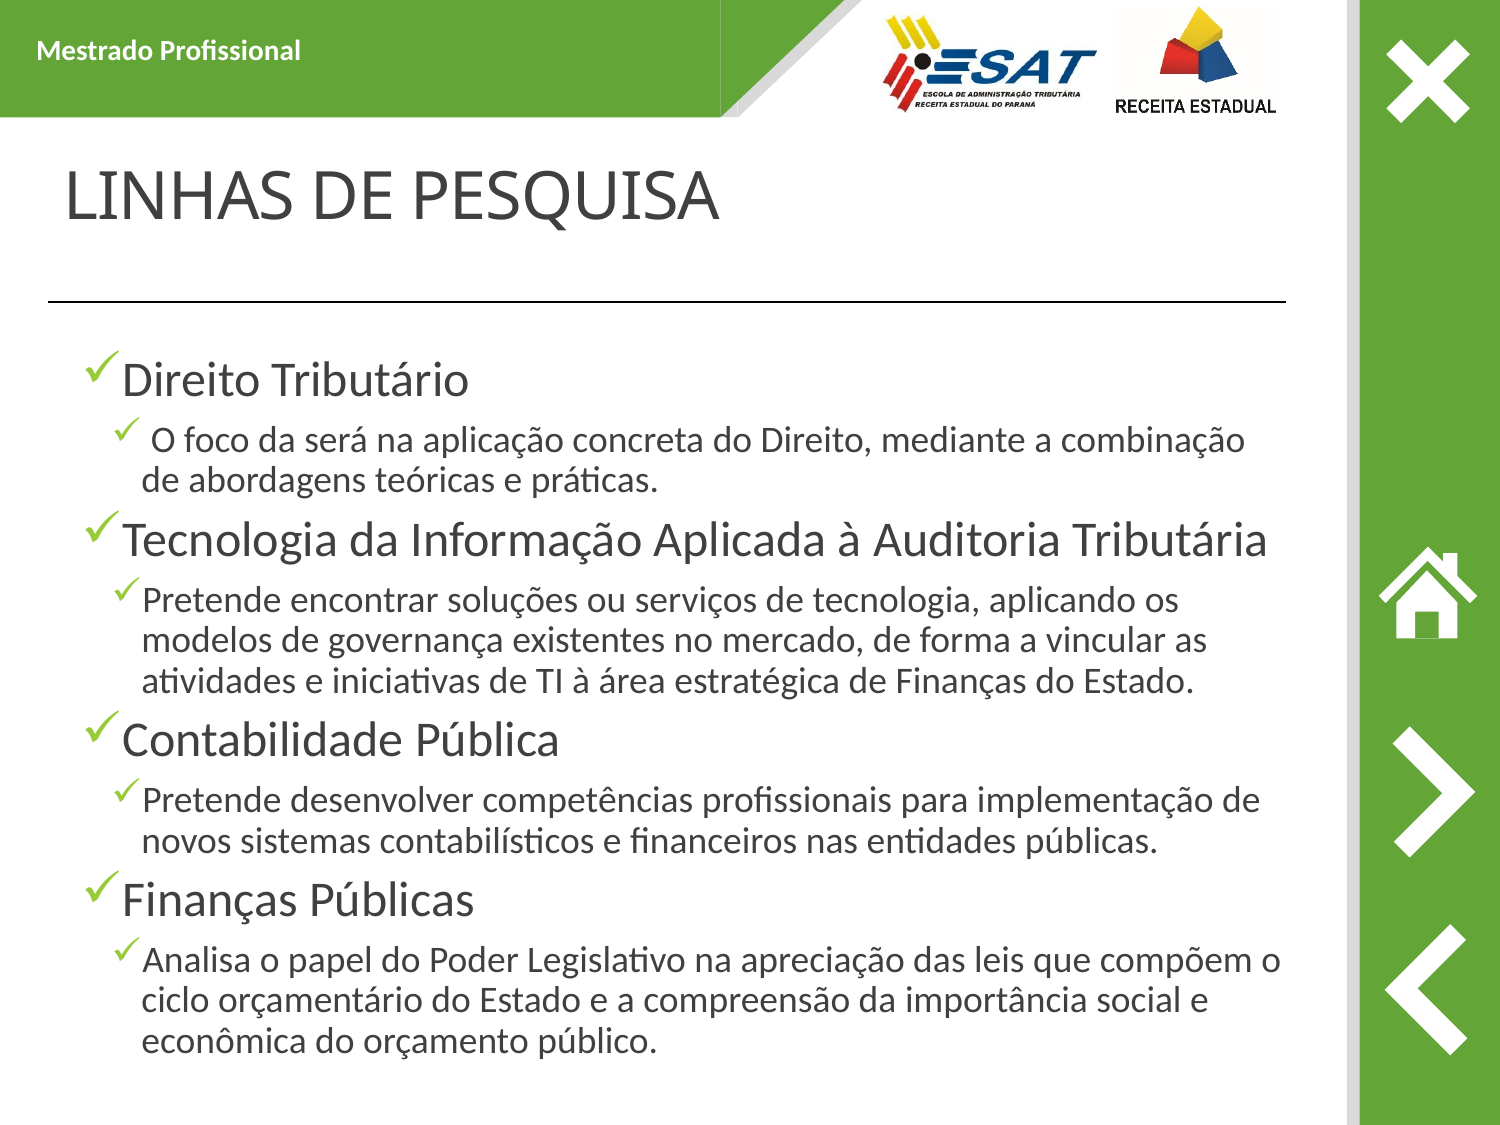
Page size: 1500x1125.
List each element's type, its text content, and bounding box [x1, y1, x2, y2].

title LINHAS DE PESQUISA [48, 157, 1286, 279]
picture [882, 15, 1097, 113]
list Direito Tributário O foco da será na aplicação concreta do Direito, mediante a combinação de abordagens teóricas e práticas. Tecnologia da Informação Aplicada à Auditoria Tributária Pretende encontrar soluções ou serviços de tecnologia, aplicando os modelos de governança existentes no mercado, de forma a vincular as atividades e iniciativas de TI à área estratégica de Finanças do Estado. Contabilidade Pública Pretende desenvolver competências profissionais para implementação de novos sistemas contabilísticos e financeiros nas entidades públicas. Finanças Públicas Analisa o papel do Poder Legislativo na apreciação das leis que compõem o ciclo orçamentário do Estado e a compreensão da importância social e econômica do orçamento público. [48, 345, 1286, 1084]
footer Mestrado Profissional [21, 23, 717, 84]
picture [1116, 6, 1276, 113]
